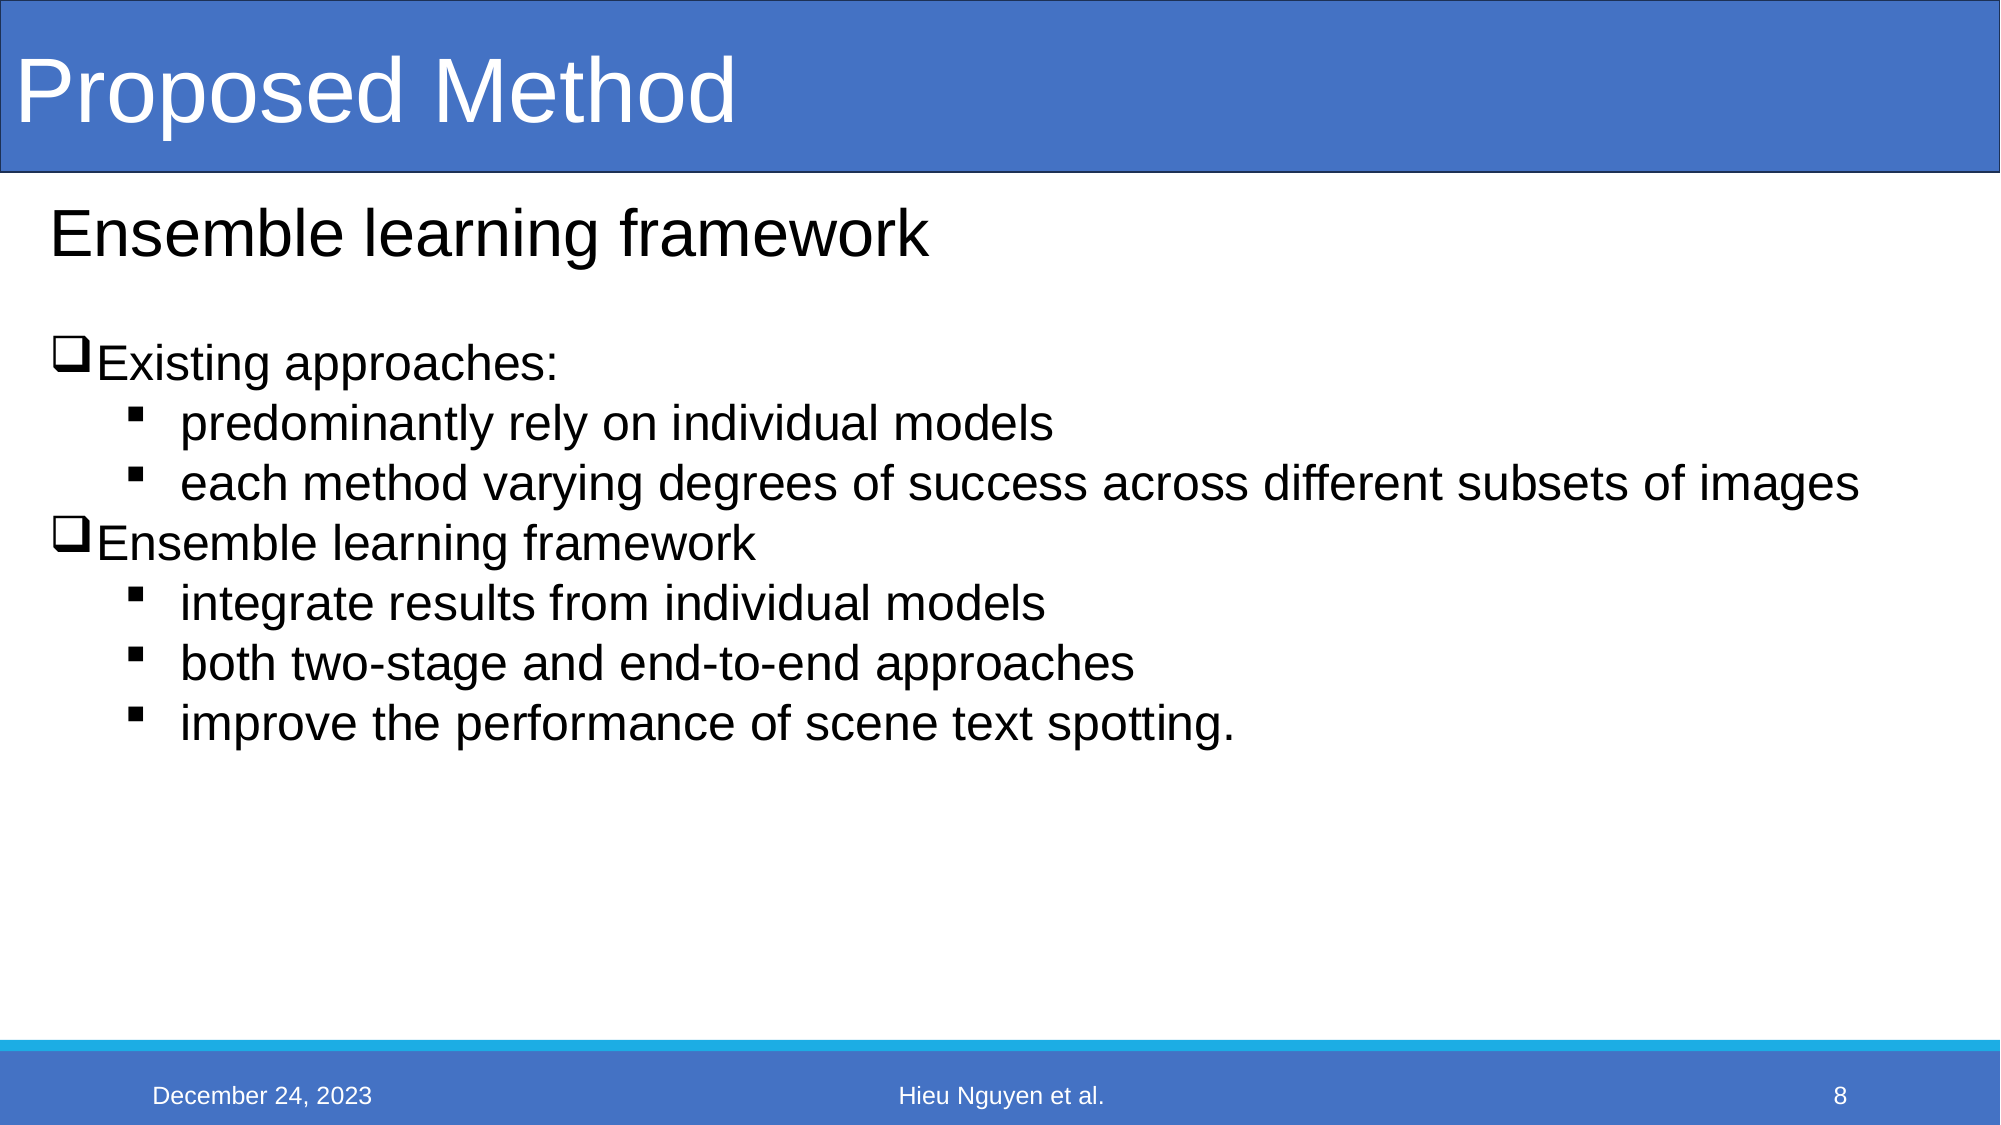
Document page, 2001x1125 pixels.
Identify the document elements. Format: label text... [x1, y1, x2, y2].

footer Hieu Nguyen et al. [664, 1065, 1340, 1125]
slide_number 8 [1412, 1065, 1863, 1125]
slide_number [137, 1065, 588, 1125]
text_box Proposed Method [0, 0, 2000, 173]
text_box Existing approaches: predominantly rely on individual models each method varying degrees of success across different subsets of images Ensemble learning framework integrate results from individual models both two-stage and end-to-end approaches improve the performance of scene text spotting. [34, 323, 1920, 758]
text_box Ensemble learning framework [34, 182, 1639, 277]
text_box [0, 1052, 2000, 1125]
text_box [0, 1039, 2000, 1052]
